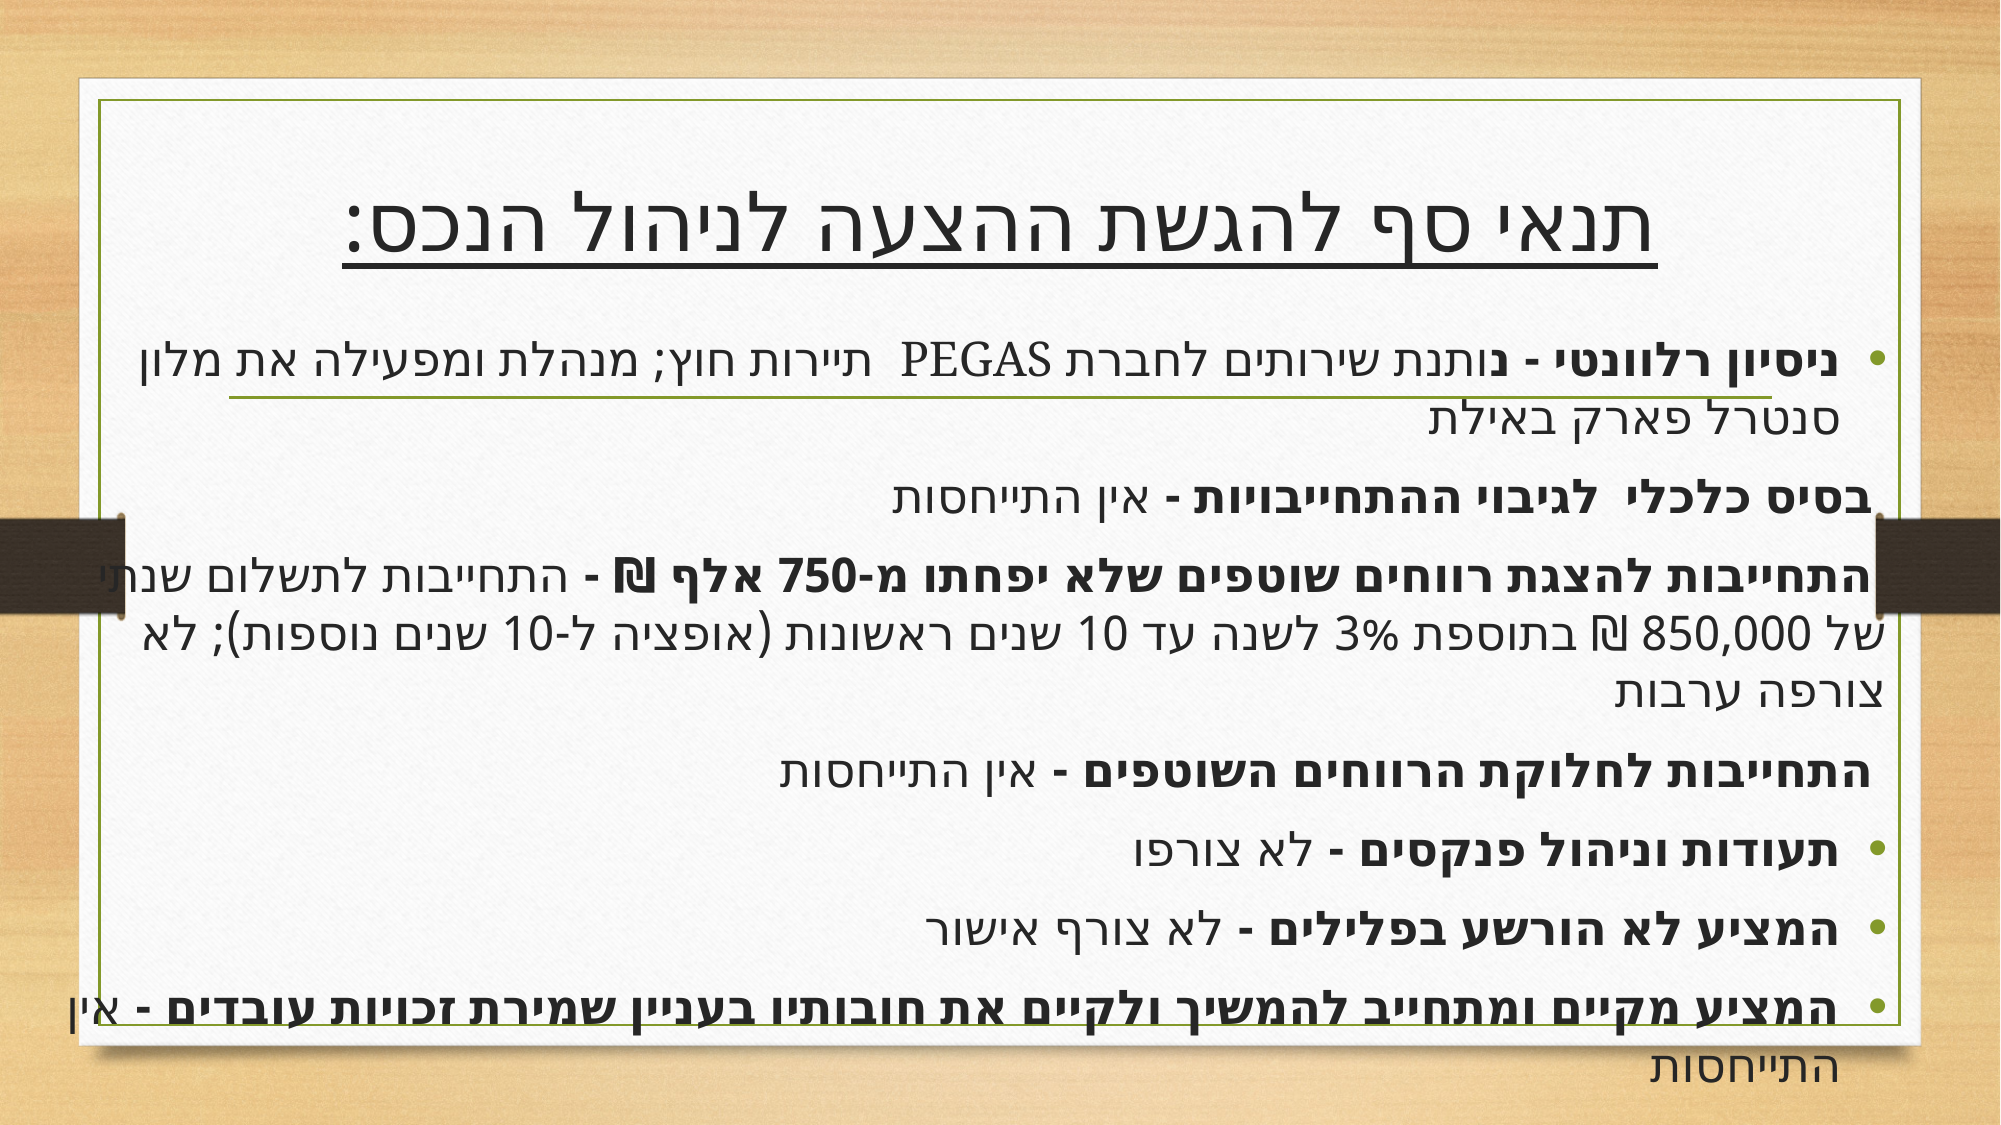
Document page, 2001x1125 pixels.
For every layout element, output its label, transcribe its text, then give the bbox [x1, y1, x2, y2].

picture [0, 0, 2001, 1125]
title תנאי סף להגשת ההצעה לניהול הנכס: [212, 161, 1788, 242]
list ניסיון רלוונטי - נותנת שירותים לחברת PEGAS תיירות חוץ; מנהלת ומפעילה את מלון סנטרל פארק באילת בסיס כלכלי לגיבוי ההתחייבויות - אין התייחסות התחייבות להצגת רווחים שוטפים שלא יפחתו מ-750 אלף ₪ - התחייבות לתשלום שנתי של 850,000 ₪ בתוספת 3% לשנה עד 10 שנים ראשונות (אופציה ל-10 שנים נוספות); לא צורפה ערבות התחייבות לחלוקת הרווחים השוטפים - אין התייחסות תעודות וניהול פנקסים - לא צורפו המציע לא הורשע בפלילים - לא צורף אישור המציע מקיים ומתחייב להמשיך ולקיים את חובותיו בעניין שמירת זכויות עובדים - אין התייחסות [24, 242, 1902, 1104]
